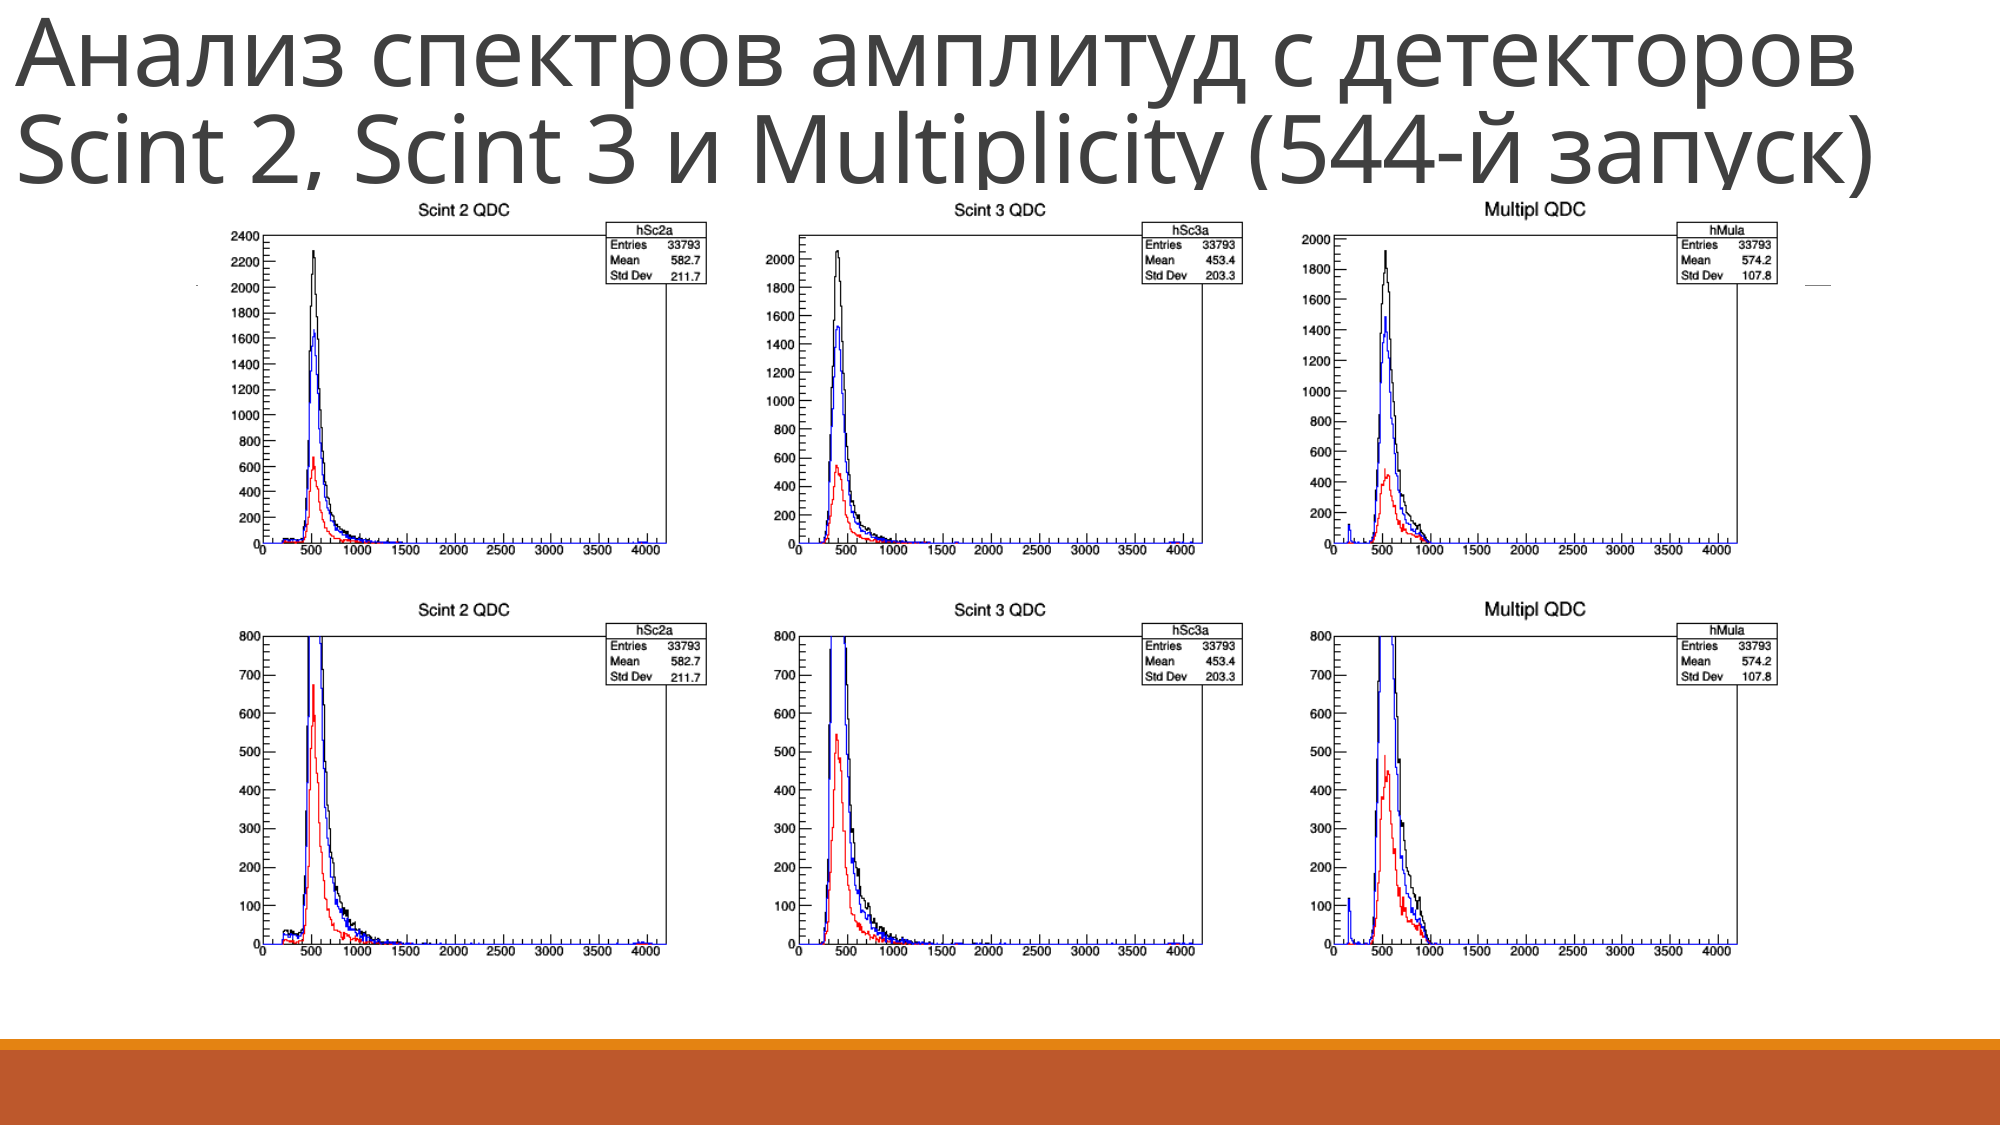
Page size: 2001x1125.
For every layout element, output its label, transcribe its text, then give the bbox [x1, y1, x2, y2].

picture [198, 190, 1806, 991]
title Анализ спектров амплитуд с детекторов Scint 2, Scint 3 и Multiplicity (544-й запуск) [0, 0, 2000, 211]
